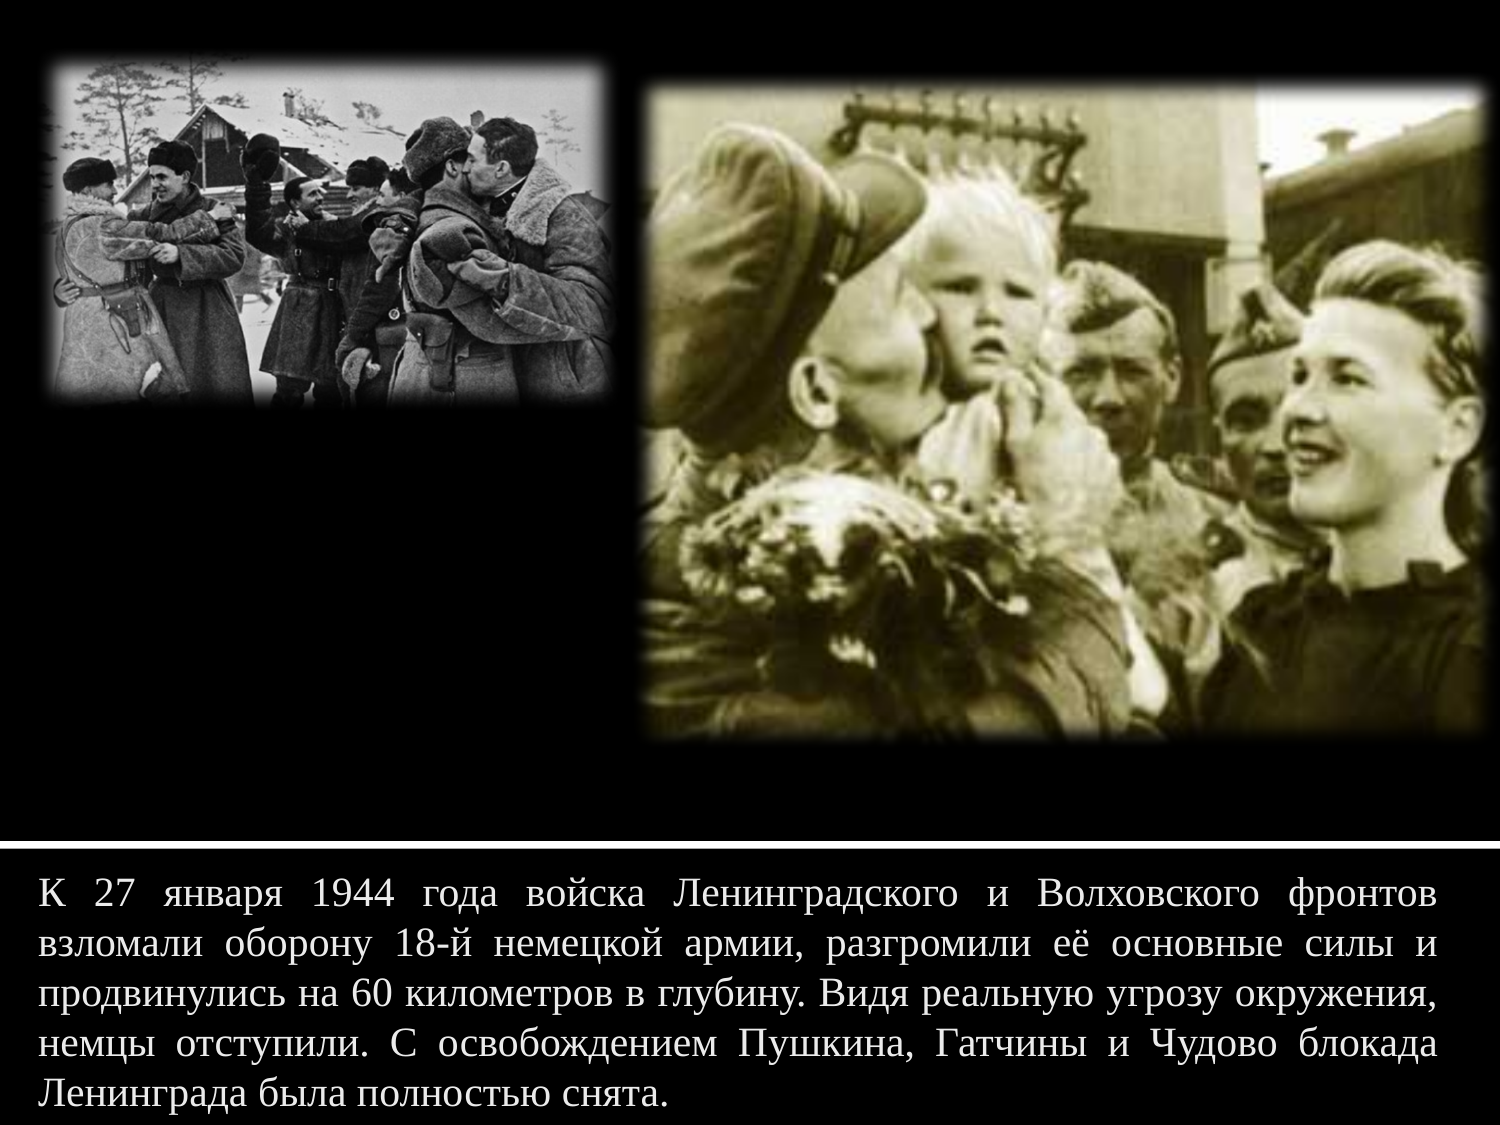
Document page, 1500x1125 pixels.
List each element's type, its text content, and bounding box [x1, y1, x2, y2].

picture [35, 46, 621, 412]
text_box К 27 января 1944 года войска Ленинградского и Волховского фронтов взломали оборону 18-й немецкой армии, разгромили её основные силы и продвинулись на 60 километров в глубину. Видя реальную угрозу окружения, немцы отступили. С освобождением Пушкина, Гатчины и Чудово блокада Ленинграда была полностью снята. [23, 857, 1454, 1123]
picture [631, 70, 1500, 750]
